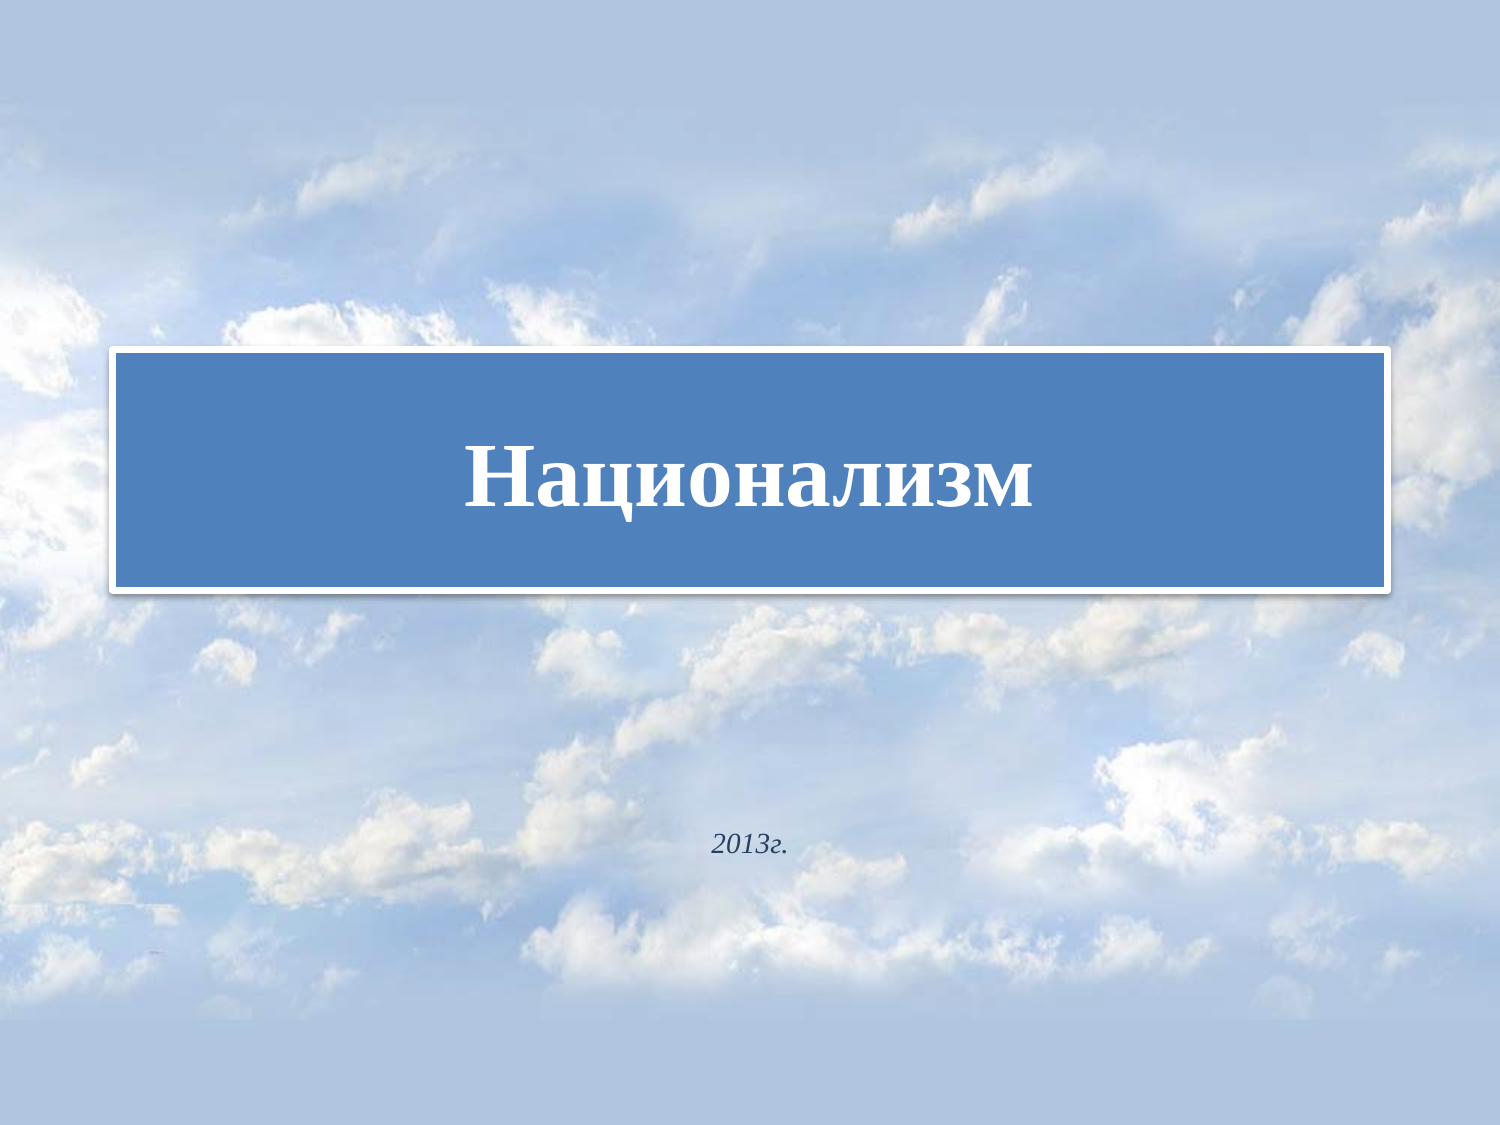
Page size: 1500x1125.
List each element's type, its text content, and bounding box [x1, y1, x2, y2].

subtitle 2013г. [225, 637, 1275, 1047]
title Национализм [109, 346, 1391, 594]
